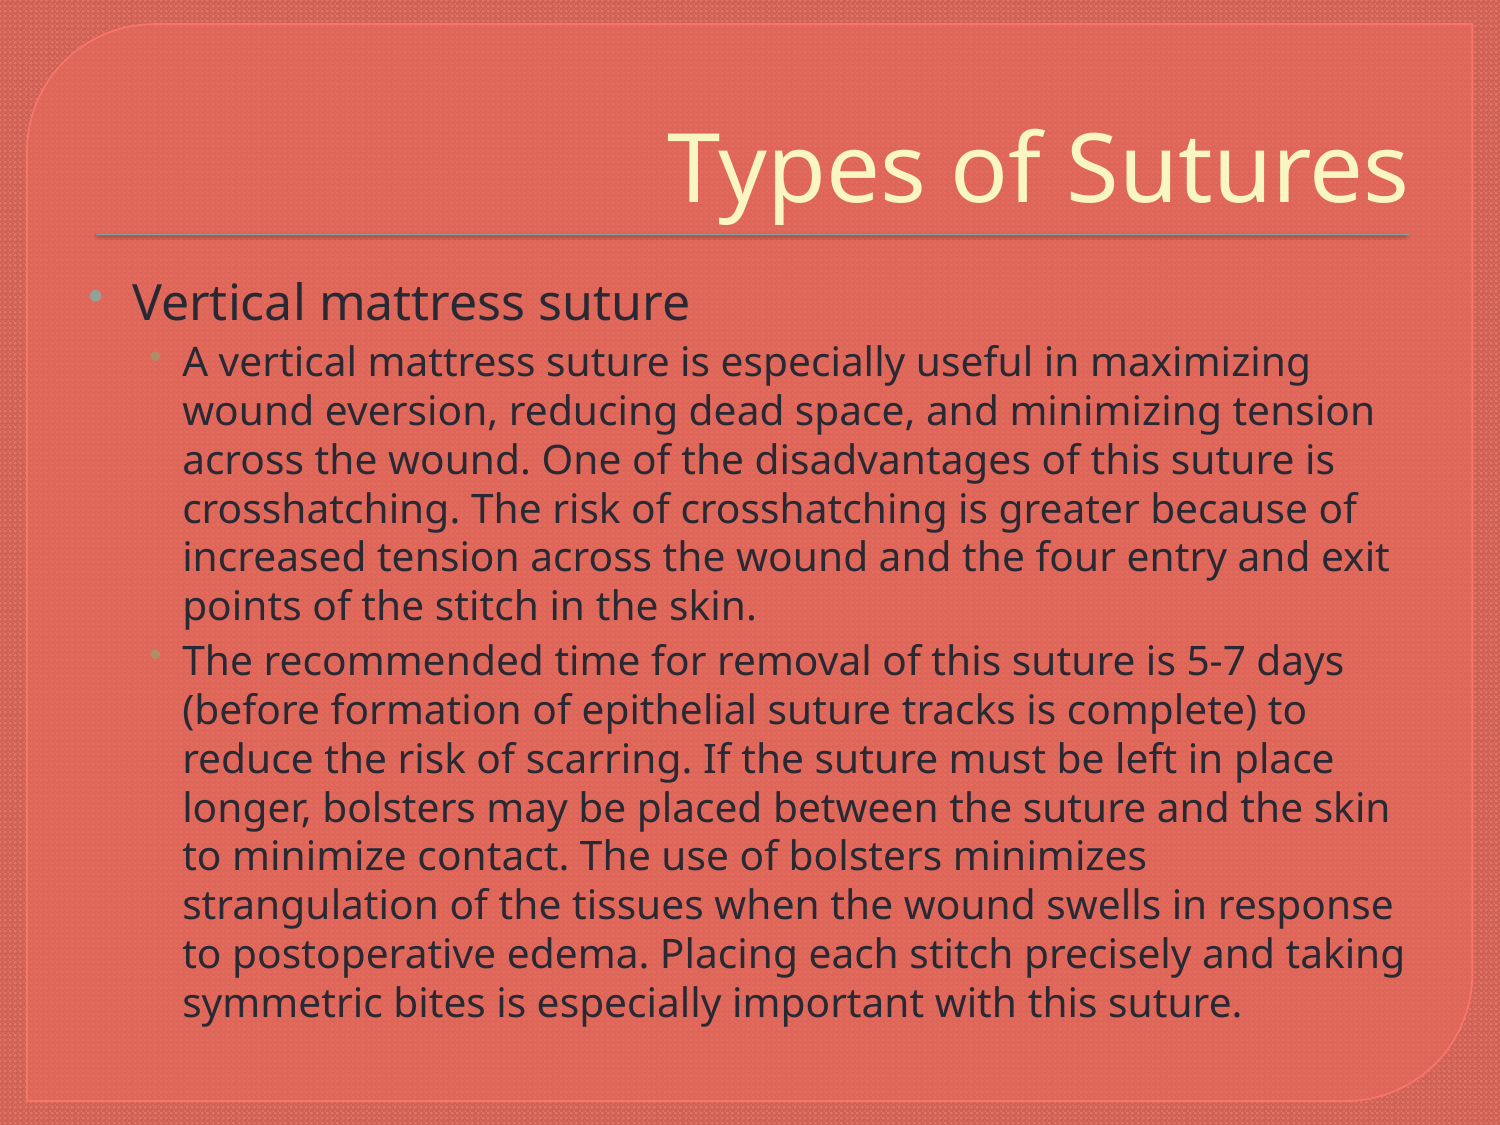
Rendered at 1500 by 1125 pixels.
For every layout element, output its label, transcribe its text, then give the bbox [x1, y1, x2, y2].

list Vertical mattress suture A vertical mattress suture is especially useful in maximizing wound eversion, reducing dead space, and minimizing tension across the wound. One of the disadvantages of this suture is crosshatching. The risk of crosshatching is greater because of increased tension across the wound and the four entry and exit points of the stitch in the skin. The recommended time for removal of this suture is 5-7 days (before formation of epithelial suture tracks is complete) to reduce the risk of scarring. If the suture must be left in place longer, bolsters may be placed between the suture and the skin to minimize contact. The use of bolsters minimizes strangulation of the tissues when the wound swells in response to postoperative edema. Placing each stitch precisely and taking symmetric bites is especially important with this suture. [75, 262, 1425, 1088]
title Types of Sutures [75, 41, 1425, 230]
